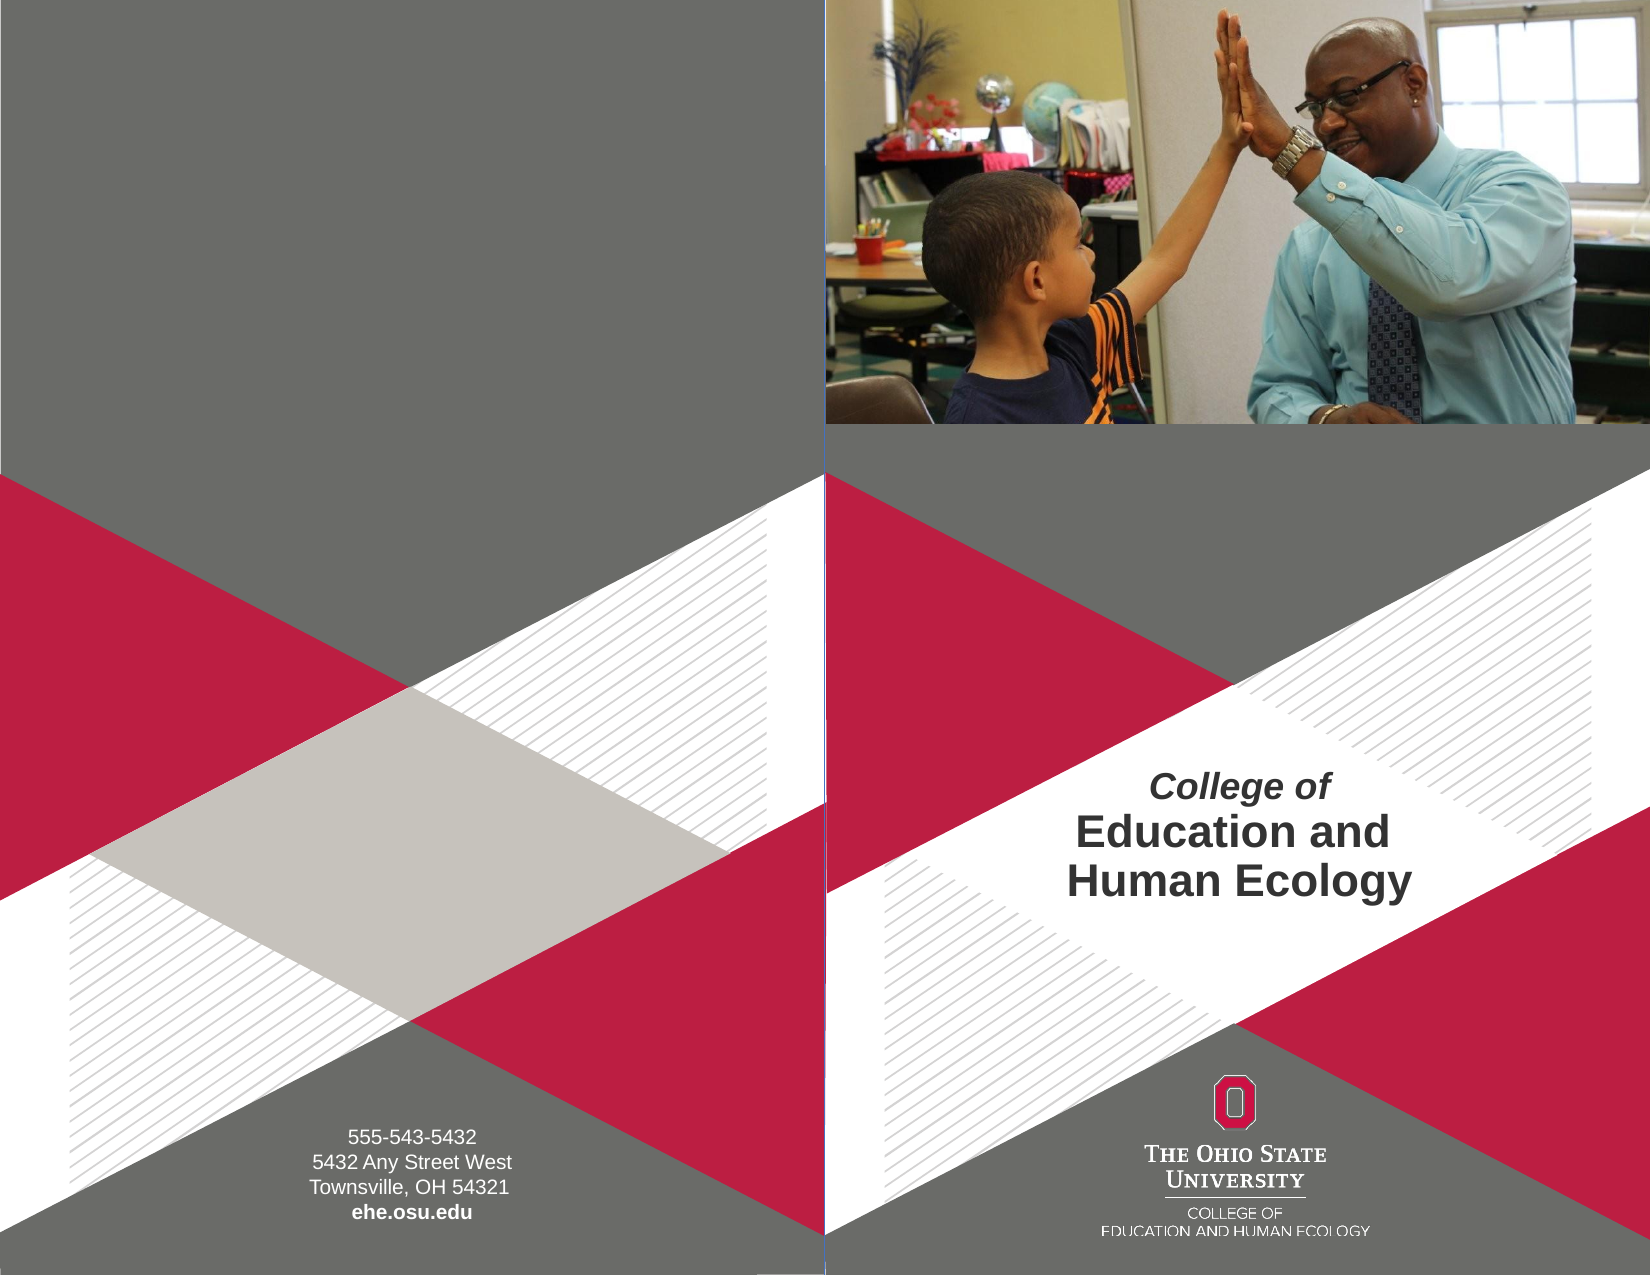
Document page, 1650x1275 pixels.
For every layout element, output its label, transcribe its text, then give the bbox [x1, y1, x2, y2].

text_box [626, 701, 767, 799]
text_box [727, 823, 767, 852]
text_box [1491, 751, 1592, 821]
text_box [1238, 806, 1650, 1239]
text_box [614, 685, 767, 793]
text_box [1484, 690, 1592, 766]
text_box [884, 979, 1145, 1158]
text_box College of Education and Human Ecology [996, 761, 1484, 968]
text_box [688, 777, 767, 832]
text_box [69, 983, 337, 1169]
text_box [69, 957, 287, 1108]
text_box [884, 900, 993, 975]
text_box [588, 655, 767, 779]
text_box [69, 891, 161, 956]
text_box [1555, 827, 1592, 854]
text_box [884, 957, 996, 1036]
text_box [1116, 1013, 1209, 1074]
text_box [69, 878, 136, 925]
picture [1102, 1074, 1392, 1236]
text_box [884, 968, 1119, 1128]
text_box [884, 926, 996, 1006]
text_box [69, 950, 274, 1093]
picture [826, 0, 1650, 424]
text_box [75, 996, 362, 1193]
text_box [906, 808, 996, 902]
text_box [884, 866, 931, 898]
text_box [575, 640, 767, 773]
text_box [884, 993, 1171, 1188]
text_box [1237, 667, 1270, 688]
text_box [1136, 1023, 1332, 1074]
text_box [0, 0, 824, 687]
text_box [69, 911, 199, 1001]
text_box [1250, 619, 1363, 695]
text_box [884, 879, 955, 929]
text_box [69, 898, 174, 971]
text_box [825, 400, 1650, 686]
text_box [1288, 507, 1592, 715]
text_box [1542, 812, 1592, 847]
text_box [1364, 598, 1592, 754]
text_box [1338, 568, 1592, 741]
text_box [69, 924, 224, 1032]
text_box [437, 593, 595, 701]
text_box [525, 579, 767, 747]
text_box [1087, 686, 1378, 761]
text_box [1529, 796, 1592, 840]
text_box [69, 865, 110, 894]
text_box [475, 518, 767, 720]
text_box [820, 400, 824, 473]
text_box [884, 873, 943, 914]
text_box [253, 1010, 387, 1101]
text_box [677, 762, 767, 825]
text_box [1275, 518, 1557, 708]
text_box [825, 1091, 1650, 1275]
text_box [462, 505, 767, 714]
text_box [884, 942, 996, 1021]
text_box [884, 893, 981, 960]
text_box [1326, 553, 1592, 734]
text_box [961, 1006, 1196, 1164]
text_box [639, 716, 767, 806]
text_box [884, 886, 969, 944]
text_box [0, 474, 409, 901]
text_box [89, 686, 731, 1022]
text_box [1484, 816, 1558, 894]
text_box [69, 937, 249, 1062]
text_box [1504, 766, 1592, 827]
text_box [69, 963, 299, 1123]
text_box [500, 548, 767, 734]
text_box [69, 970, 312, 1138]
text_box [884, 986, 1158, 1173]
text_box [450, 547, 684, 707]
text_box [563, 624, 767, 766]
text_box [1484, 720, 1592, 796]
text_box [1152, 1019, 1221, 1065]
text_box [1516, 781, 1592, 834]
text_box [884, 859, 917, 883]
text_box [69, 884, 148, 940]
text_box [884, 973, 1133, 1143]
text_box [69, 944, 262, 1077]
text_box [600, 670, 767, 786]
text_box [1262, 569, 1459, 701]
text_box [410, 803, 824, 1236]
text_box [487, 533, 767, 727]
text_box [162, 1003, 376, 1148]
text_box [714, 808, 767, 845]
text_box [538, 594, 767, 753]
text_box [663, 747, 767, 819]
text_box [825, 472, 1235, 894]
text_box [69, 871, 123, 910]
text_box [69, 990, 350, 1184]
text_box [1484, 735, 1592, 812]
text_box 555-543-5432 5432 Any Street West Townsville, OH 54321 ehe.osu.edu [266, 1117, 558, 1232]
text_box [1122, 968, 1342, 1025]
text_box [0, 1022, 824, 1275]
text_box [512, 563, 767, 740]
text_box [884, 999, 1183, 1204]
text_box [1352, 583, 1592, 748]
text_box [884, 911, 996, 990]
text_box [1484, 705, 1592, 781]
text_box [702, 792, 767, 839]
text_box [69, 858, 98, 879]
text_box [69, 977, 325, 1154]
text_box [69, 930, 236, 1047]
text_box [69, 904, 186, 986]
text_box [651, 731, 767, 812]
text_box [1313, 537, 1592, 728]
text_box [69, 917, 211, 1017]
text_box [1300, 522, 1592, 721]
text_box [1376, 613, 1592, 761]
text_box [339, 1016, 400, 1057]
text_box [424, 637, 509, 694]
text_box [550, 609, 767, 760]
